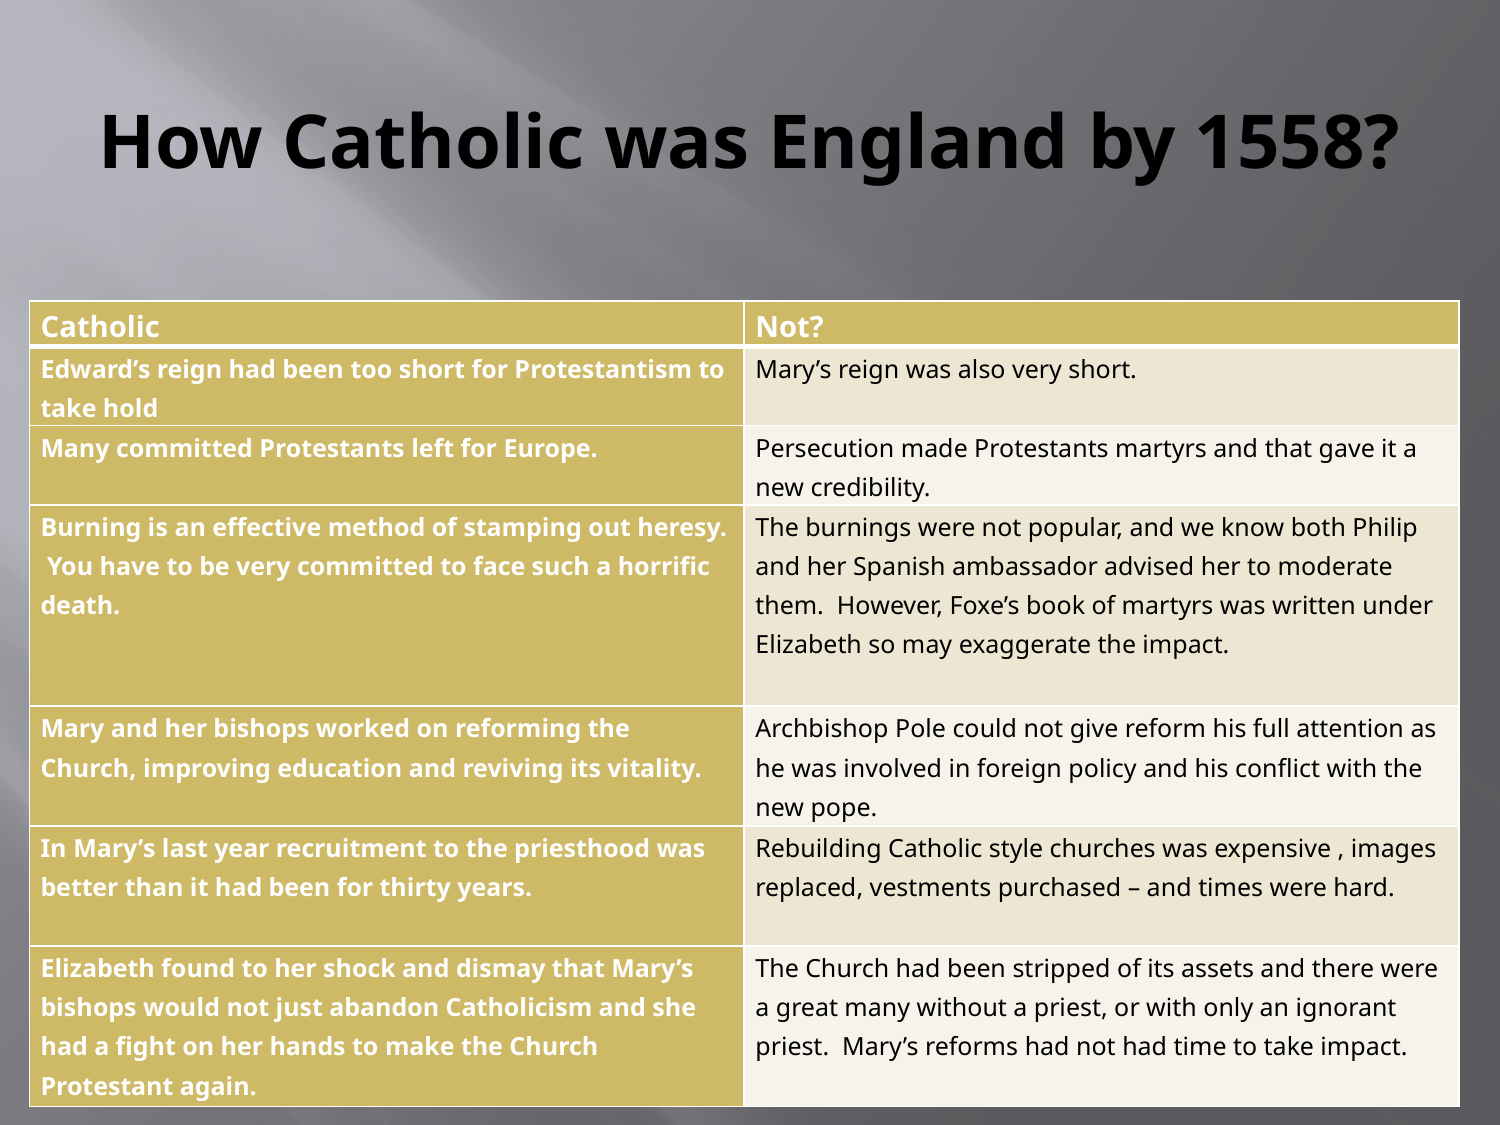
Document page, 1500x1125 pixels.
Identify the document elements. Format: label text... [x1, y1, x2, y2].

table_cell The Church had been stripped of its assets and there were a great many without a priest, or with only an ignorant priest. Mary’s reforms had not had time to take impact. [745, 947, 1458, 1106]
table_cell The burnings were not popular, and we know both Philip and her Spanish ambassador advised her to moderate them. However, Foxe’s book of martyrs was written under Elizabeth so may exaggerate the impact. [745, 506, 1458, 705]
table_cell Mary’s reign was also very short. [745, 349, 1458, 425]
table_cell Burning is an effective method of stamping out heresy. You have to be very committed to face such a horrific death. [30, 506, 743, 705]
table_header Catholic [30, 302, 743, 344]
title How Catholic was England by 1558? [75, 45, 1425, 233]
table_cell Archbishop Pole could not give reform his full attention as he was involved in foreign policy and his conflict with the new pope. [745, 707, 1458, 825]
table_cell Mary and her bishops worked on reforming the Church, improving education and reviving its vitality. [30, 707, 743, 825]
table_header Not? [745, 302, 1458, 344]
table_cell Many committed Protestants left for Europe. [30, 426, 743, 504]
table_cell Rebuilding Catholic style churches was expensive , images replaced, vestments purchased – and times were hard. [745, 827, 1458, 945]
table_cell Persecution made Protestants martyrs and that gave it a new credibility. [745, 426, 1458, 504]
table_cell In Mary’s last year recruitment to the priesthood was better than it had been for thirty years. [30, 827, 743, 945]
table_cell Edward’s reign had been too short for Protestantism to take hold [30, 349, 743, 425]
table_cell Elizabeth found to her shock and dismay that Mary’s bishops would not just abandon Catholicism and she had a fight on her hands to make the Church Protestant again. [30, 947, 743, 1106]
